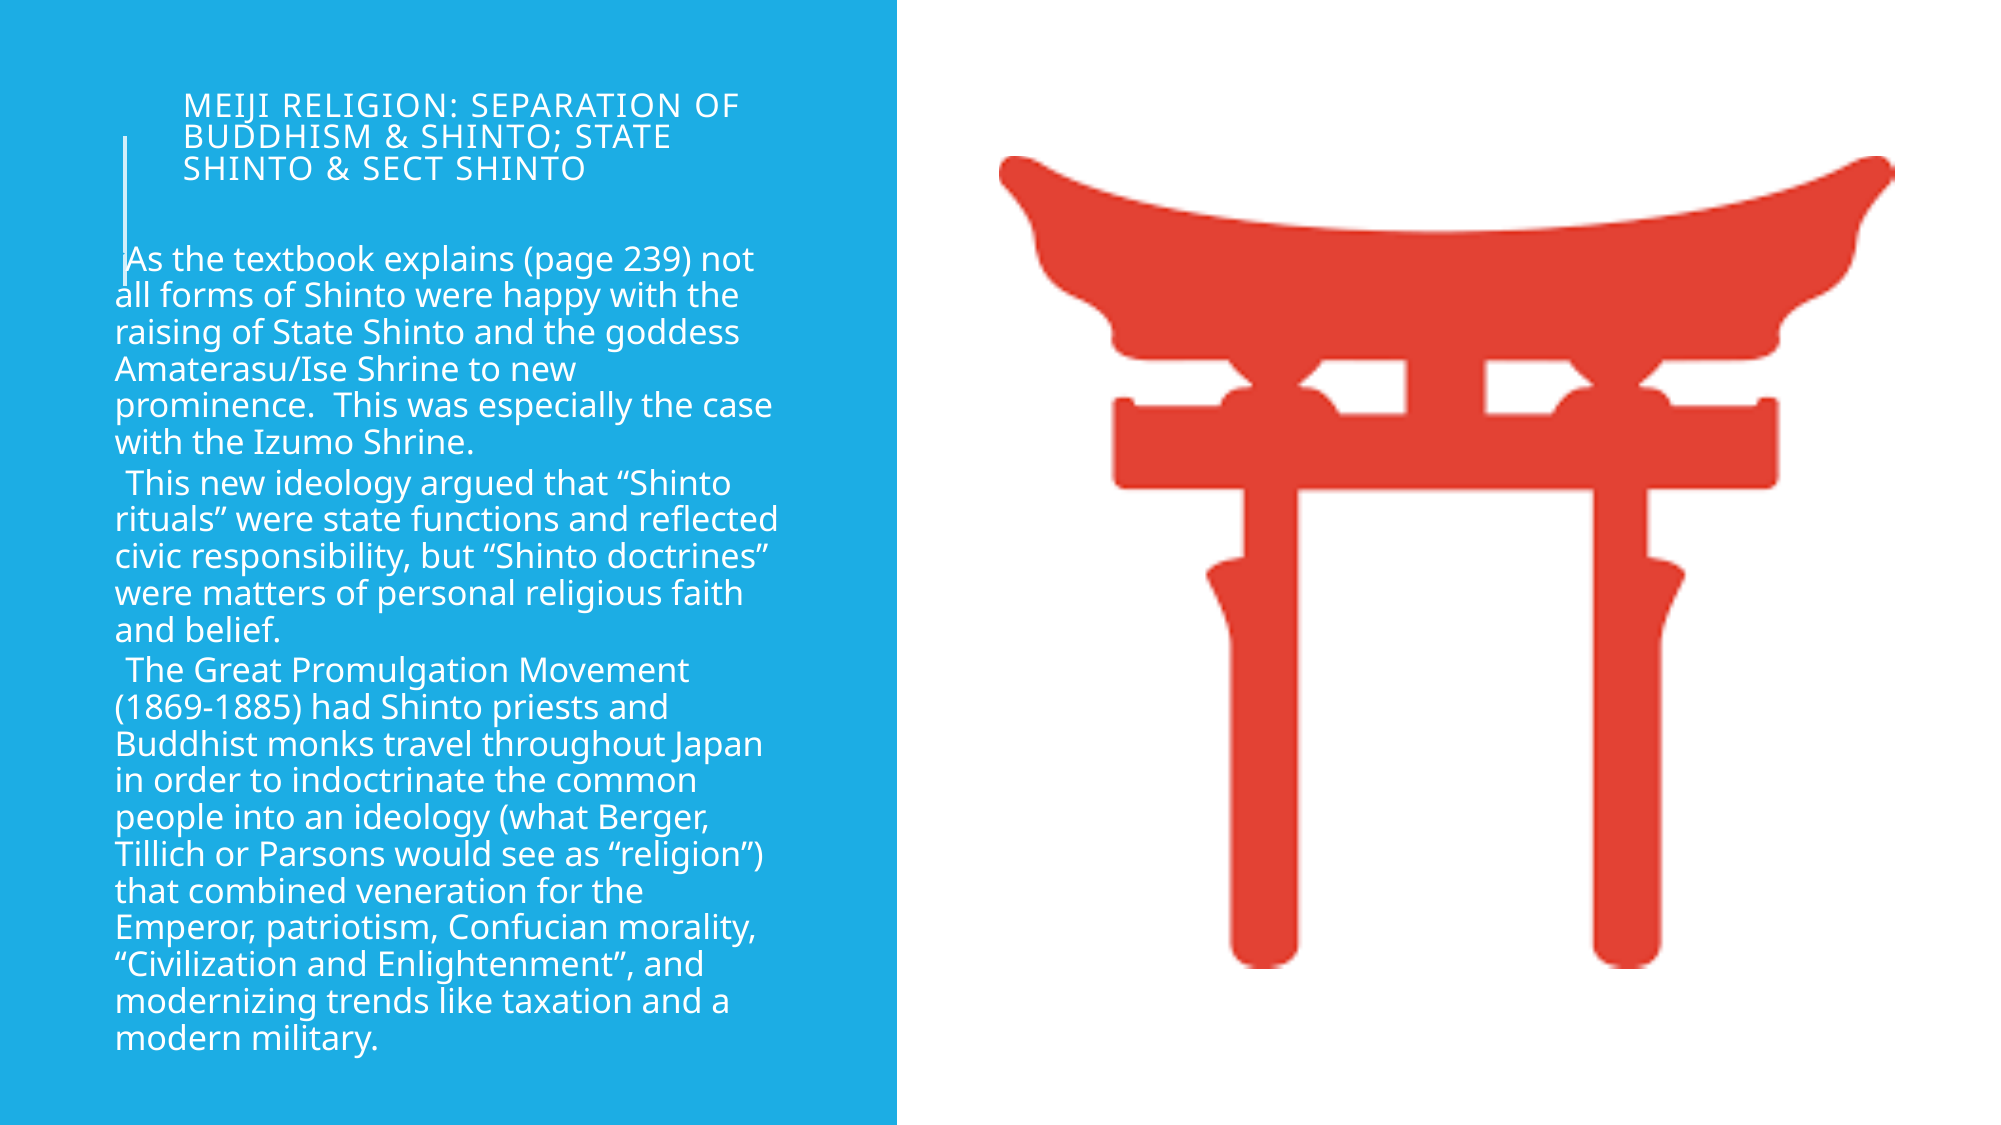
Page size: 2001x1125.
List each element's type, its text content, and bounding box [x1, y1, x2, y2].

title Meiji Religion: Separation of Buddhism & Shinto; State Shinto & Sect Shinto [168, 84, 788, 234]
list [999, 156, 1896, 969]
text_box [0, 0, 898, 1125]
list As the textbook explains (page 239) not all forms of Shinto were happy with the raising of State Shinto and the goddess Amaterasu/Ise Shrine to new prominence. This was especially the case with the Izumo Shrine. This new ideology argued that “Shinto rituals” were state functions and reflected civic responsibility, but “Shinto doctrines” were matters of personal religious faith and belief. The Great Promulgation Movement (1869-1885) had Shinto priests and Buddhist monks travel throughout Japan in order to indoctrinate the common people into an ideology (what Berger, Tillich or Parsons would see as “religion”) that combined veneration for the Emperor, patriotism, Confucian morality, “Civilization and Enlightenment”, and modernizing trends like taxation and a modern military. [93, 234, 790, 1073]
